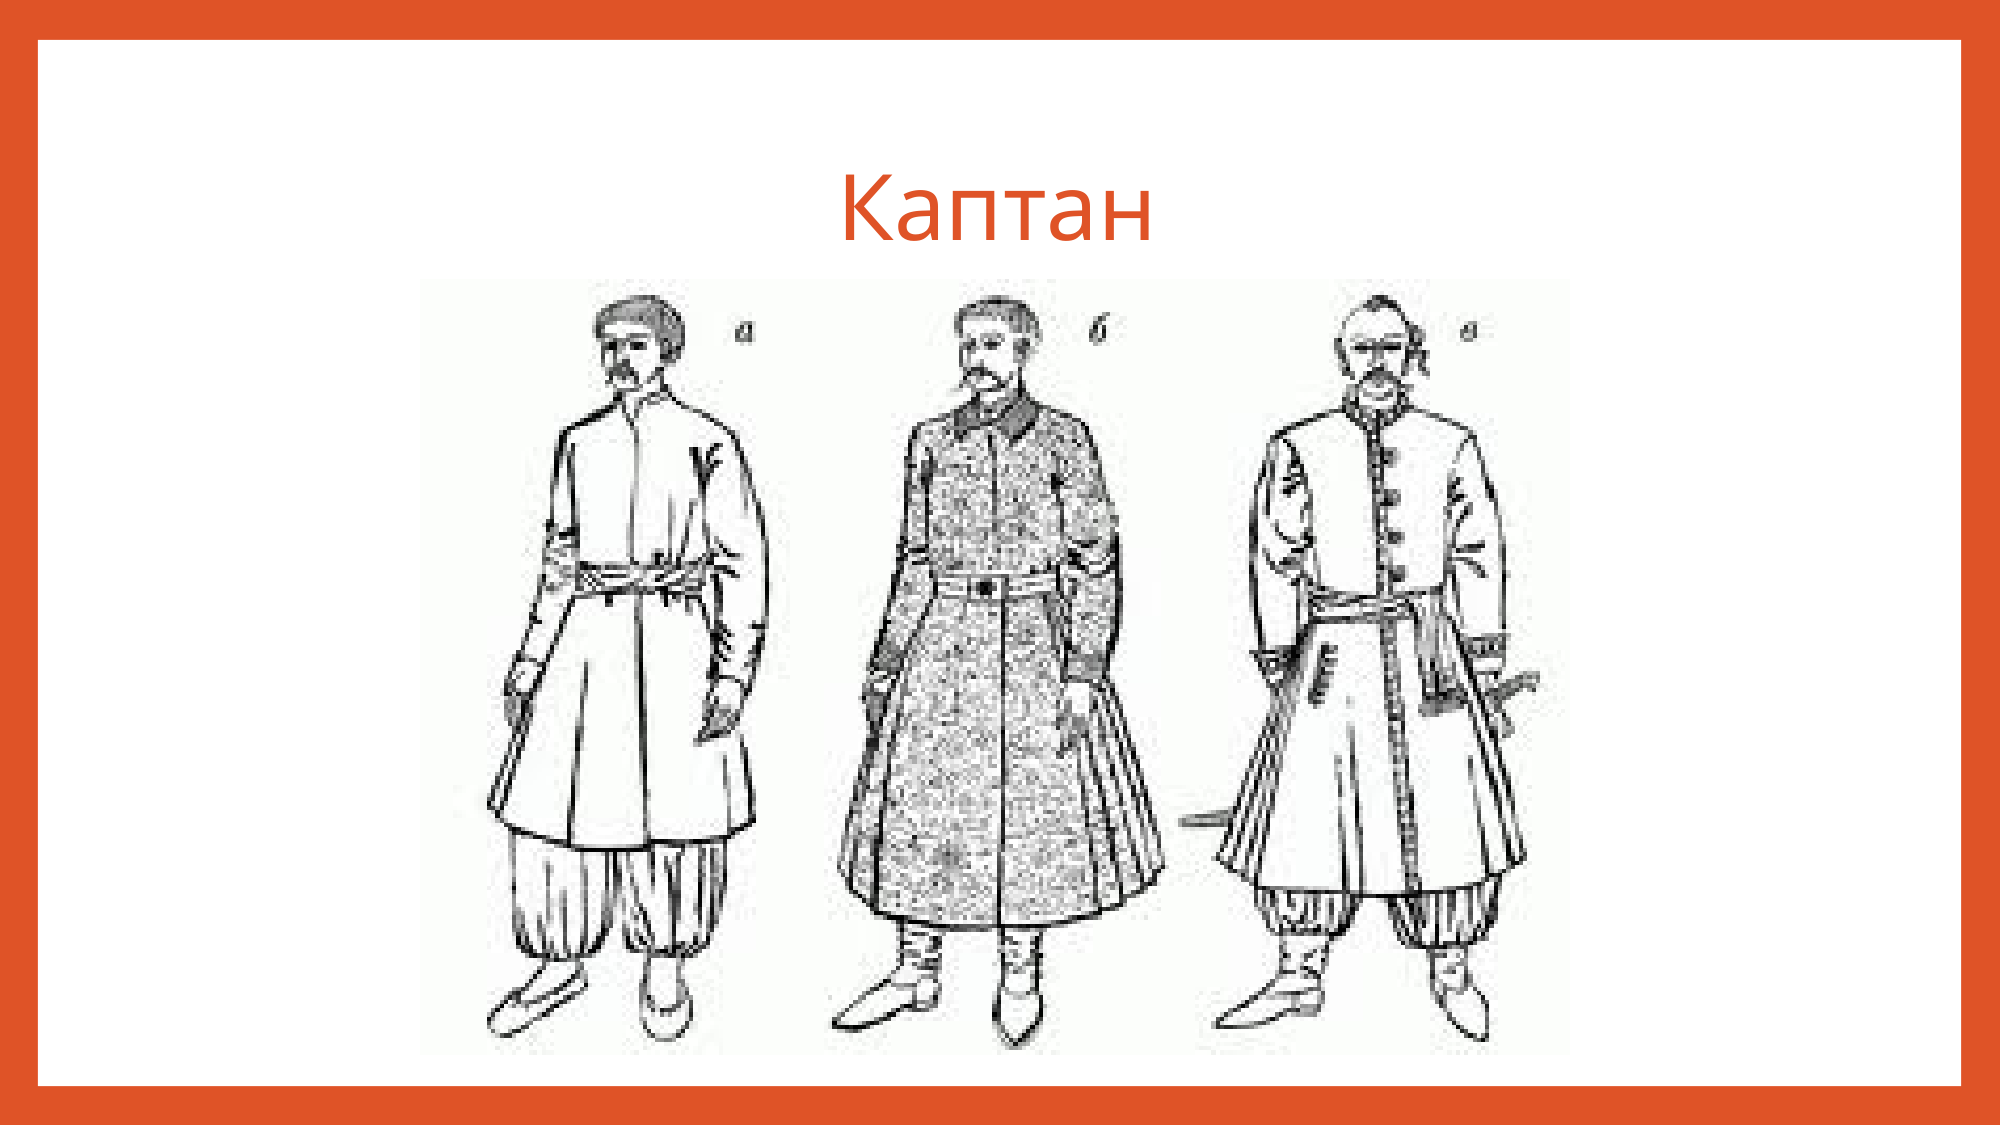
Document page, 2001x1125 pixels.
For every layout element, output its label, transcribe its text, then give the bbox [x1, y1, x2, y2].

title Каптан [187, 99, 1808, 323]
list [419, 279, 1570, 1055]
